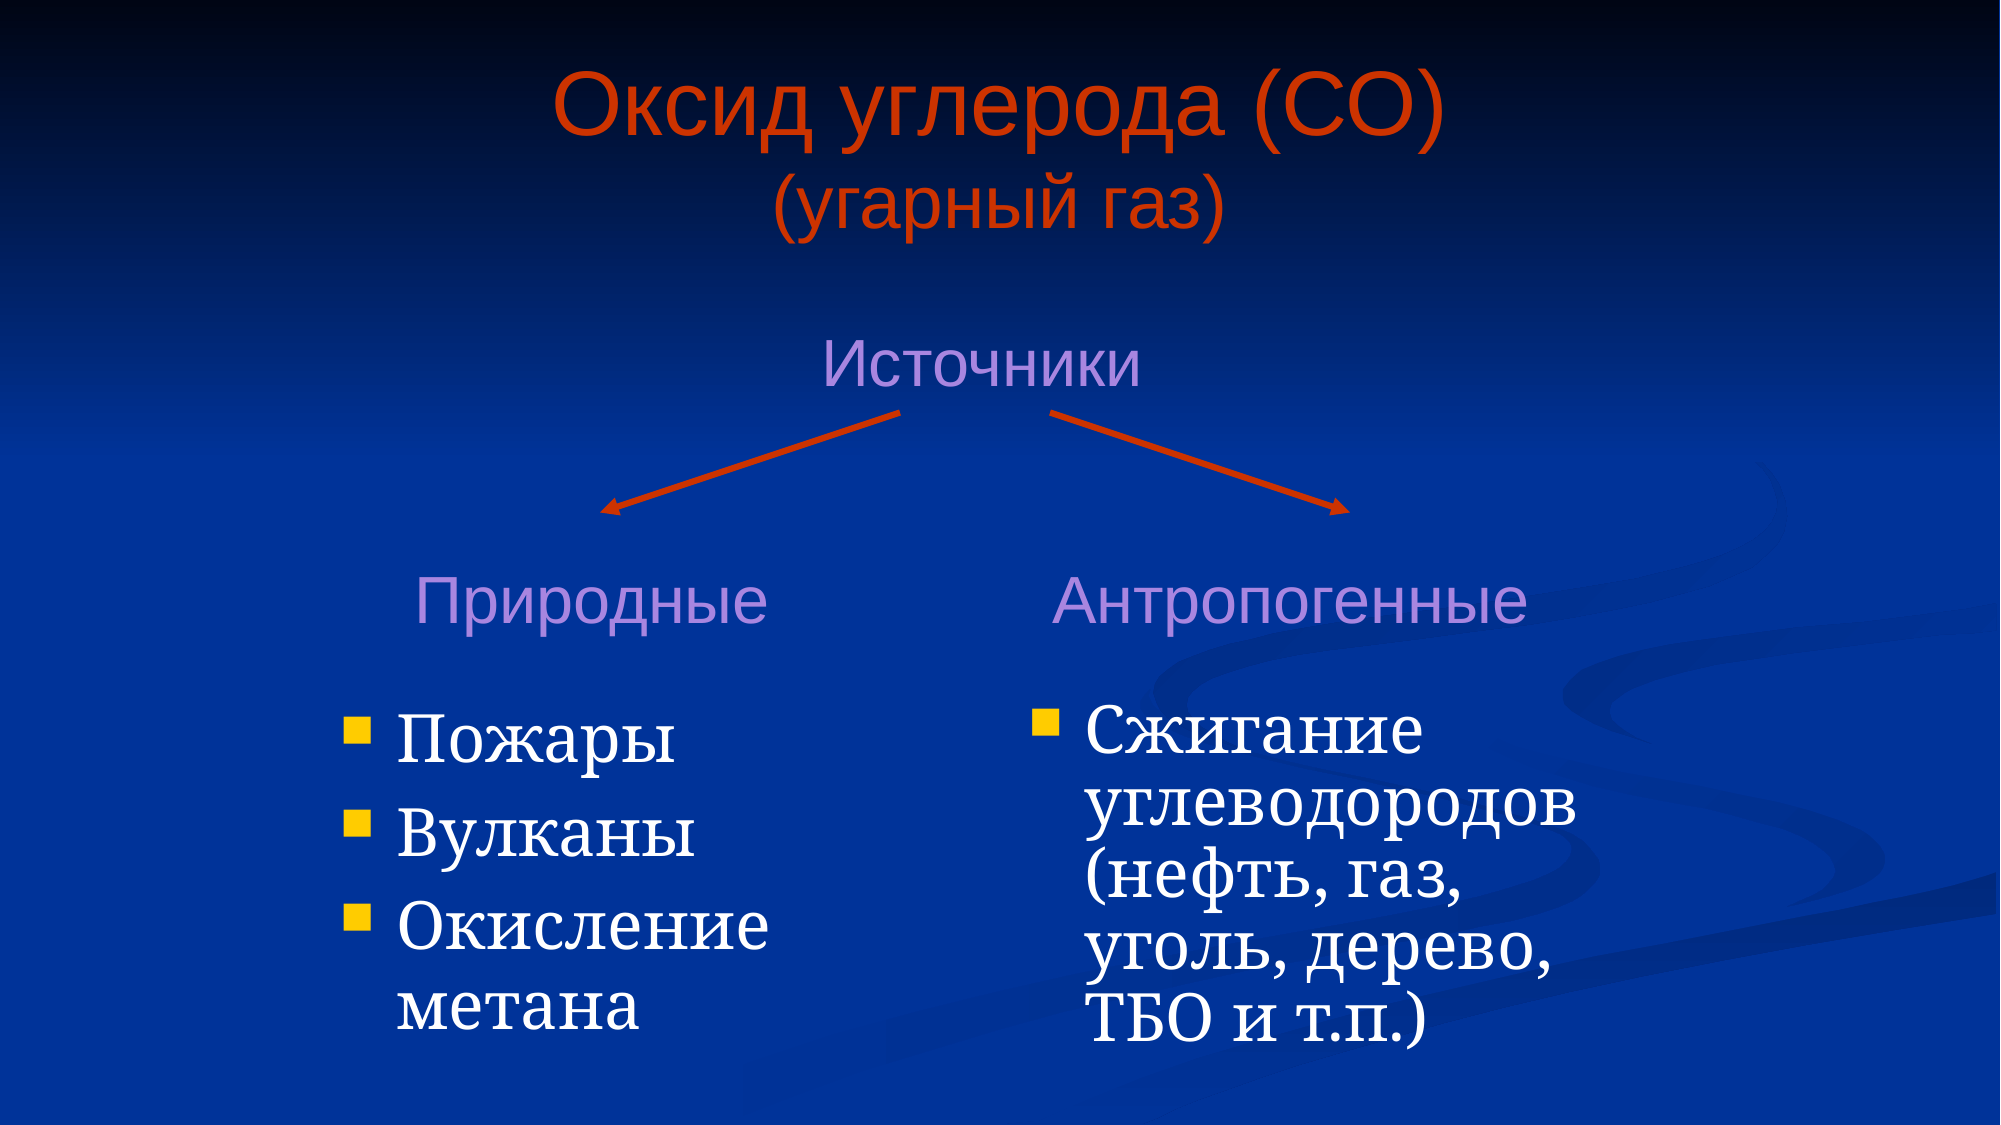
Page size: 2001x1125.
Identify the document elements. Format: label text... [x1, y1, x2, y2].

list Пожары Вулканы Окисление метана [324, 688, 987, 1005]
title Оксид углерода (СО) (угарный газ) [362, 50, 1638, 238]
list Сжигание углеводородов (нефть, газ, уголь, дерево, ТБО и т.п.) [1013, 688, 1675, 1005]
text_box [399, 312, 1575, 646]
